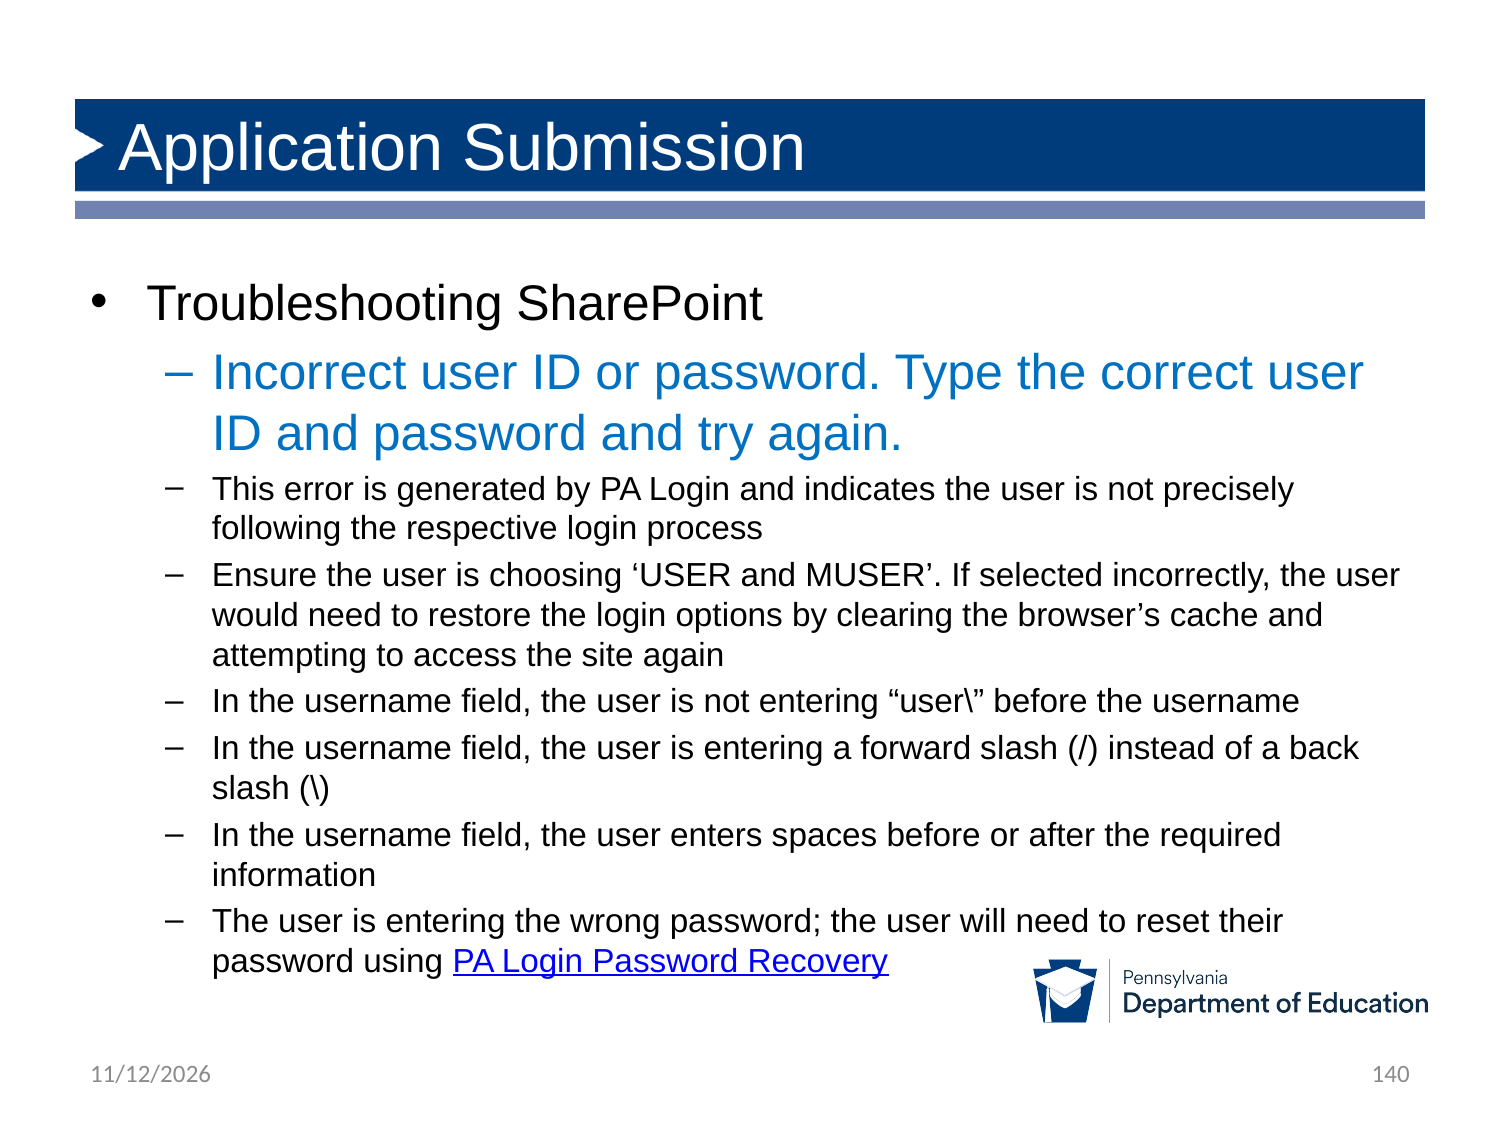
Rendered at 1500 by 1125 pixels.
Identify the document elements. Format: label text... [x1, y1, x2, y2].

list Troubleshooting SharePoint Incorrect user ID or password. Type the correct user ID and password and try again. This error is generated by PA Login and indicates the user is not precisely following the respective login process Ensure the user is choosing ‘USER and MUSER’. If selected incorrectly, the user would need to restore the login options by clearing the browser’s cache and attempting to access the site again In the username field, the user is not entering “user\” before the username In the username field, the user is entering a forward slash (/) instead of a back slash (\) In the username field, the user enters spaces before or after the required information The user is entering the wrong password; the user will need to reset their password using PA Login Password Recovery [75, 262, 1425, 1005]
picture [1033, 959, 1428, 1023]
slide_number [75, 1042, 425, 1103]
title Application Submission [75, 50, 1425, 238]
slide_number 140 [1074, 1042, 1425, 1103]
